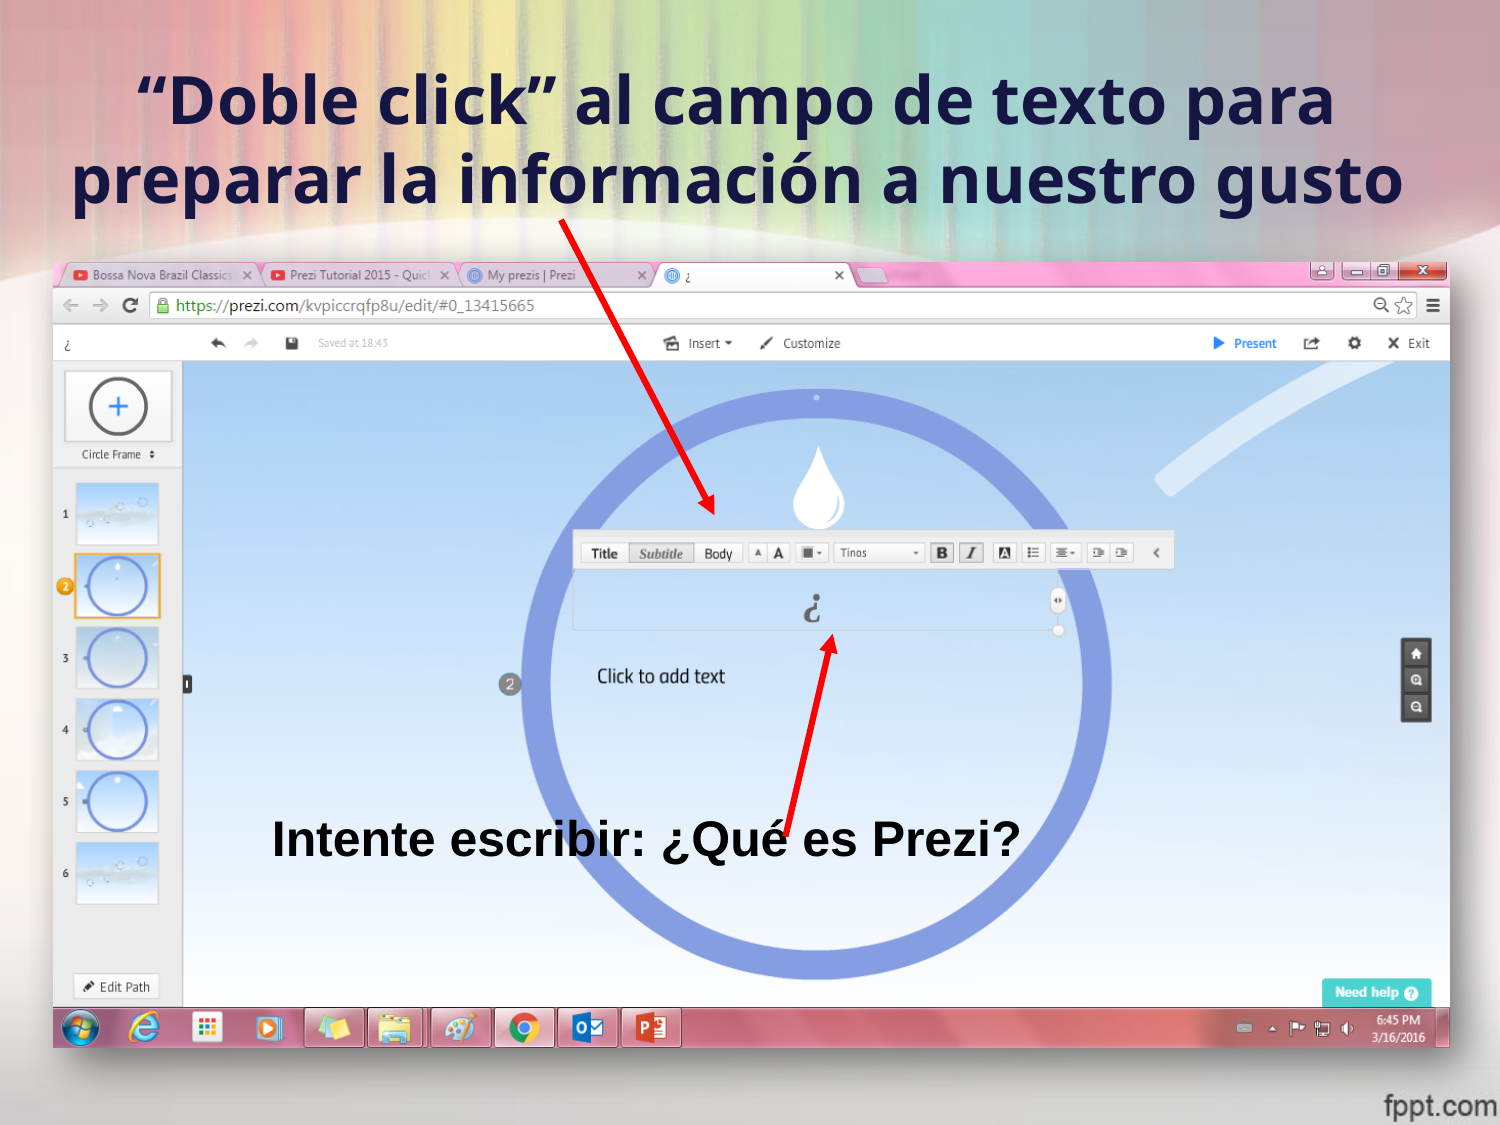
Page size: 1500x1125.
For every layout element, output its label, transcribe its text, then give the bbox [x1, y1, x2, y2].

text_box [785, 633, 833, 837]
title “Doble click” al campo de texto para preparar la información a nuestro gusto [25, 43, 1451, 232]
picture [0, 0, 1500, 1125]
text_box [560, 219, 715, 516]
